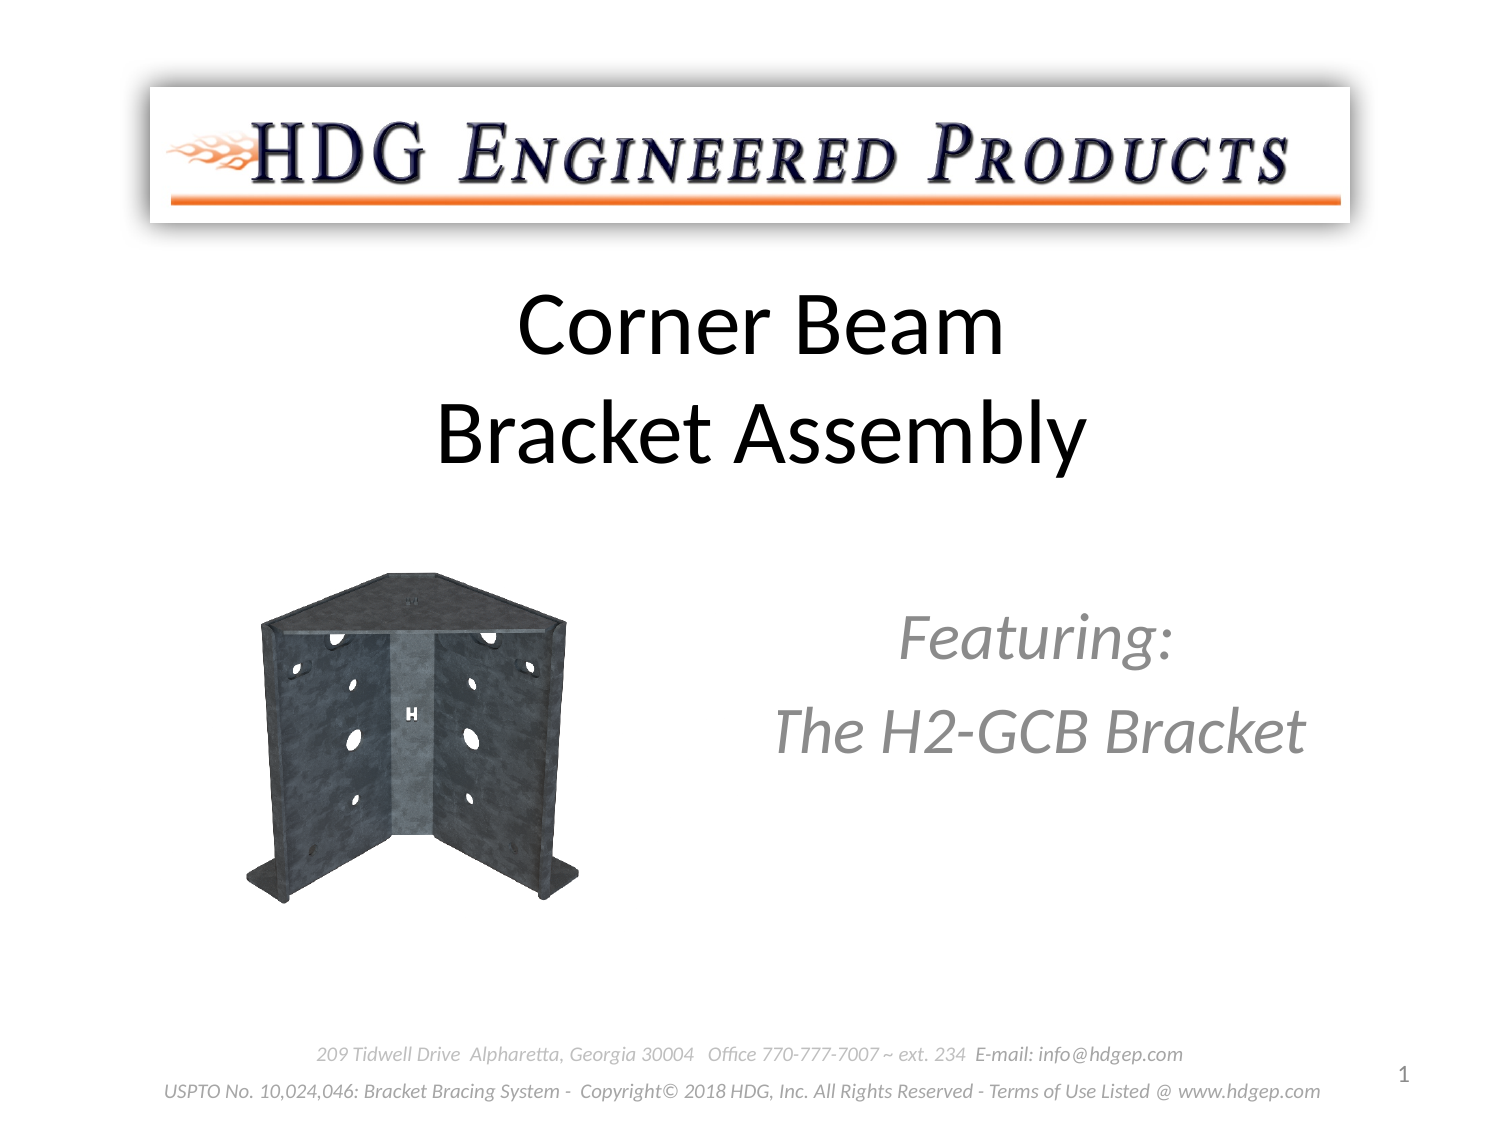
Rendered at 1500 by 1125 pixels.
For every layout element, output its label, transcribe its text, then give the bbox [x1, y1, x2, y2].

title Corner Beam Bracket Assembly [124, 251, 1400, 493]
text_box USPTO No. 10,024,046: Bracket Bracing System - Copyright© 2018 HDG, Inc. All Rights Reserved - Terms of Use Listed @ www.hdgep.com [149, 1070, 1346, 1111]
text_box 209 Tidwell Drive Alpharetta, Georgia 30004 Office 770-777-7007 ~ ext. 234 E-mail: info@hdgep.com [301, 1032, 1199, 1098]
subtitle Featuring: The H2-GCB Bracket [782, 585, 1500, 874]
slide_number 1 [1074, 1042, 1425, 1103]
picture [74, 542, 778, 938]
picture [149, 87, 1351, 223]
